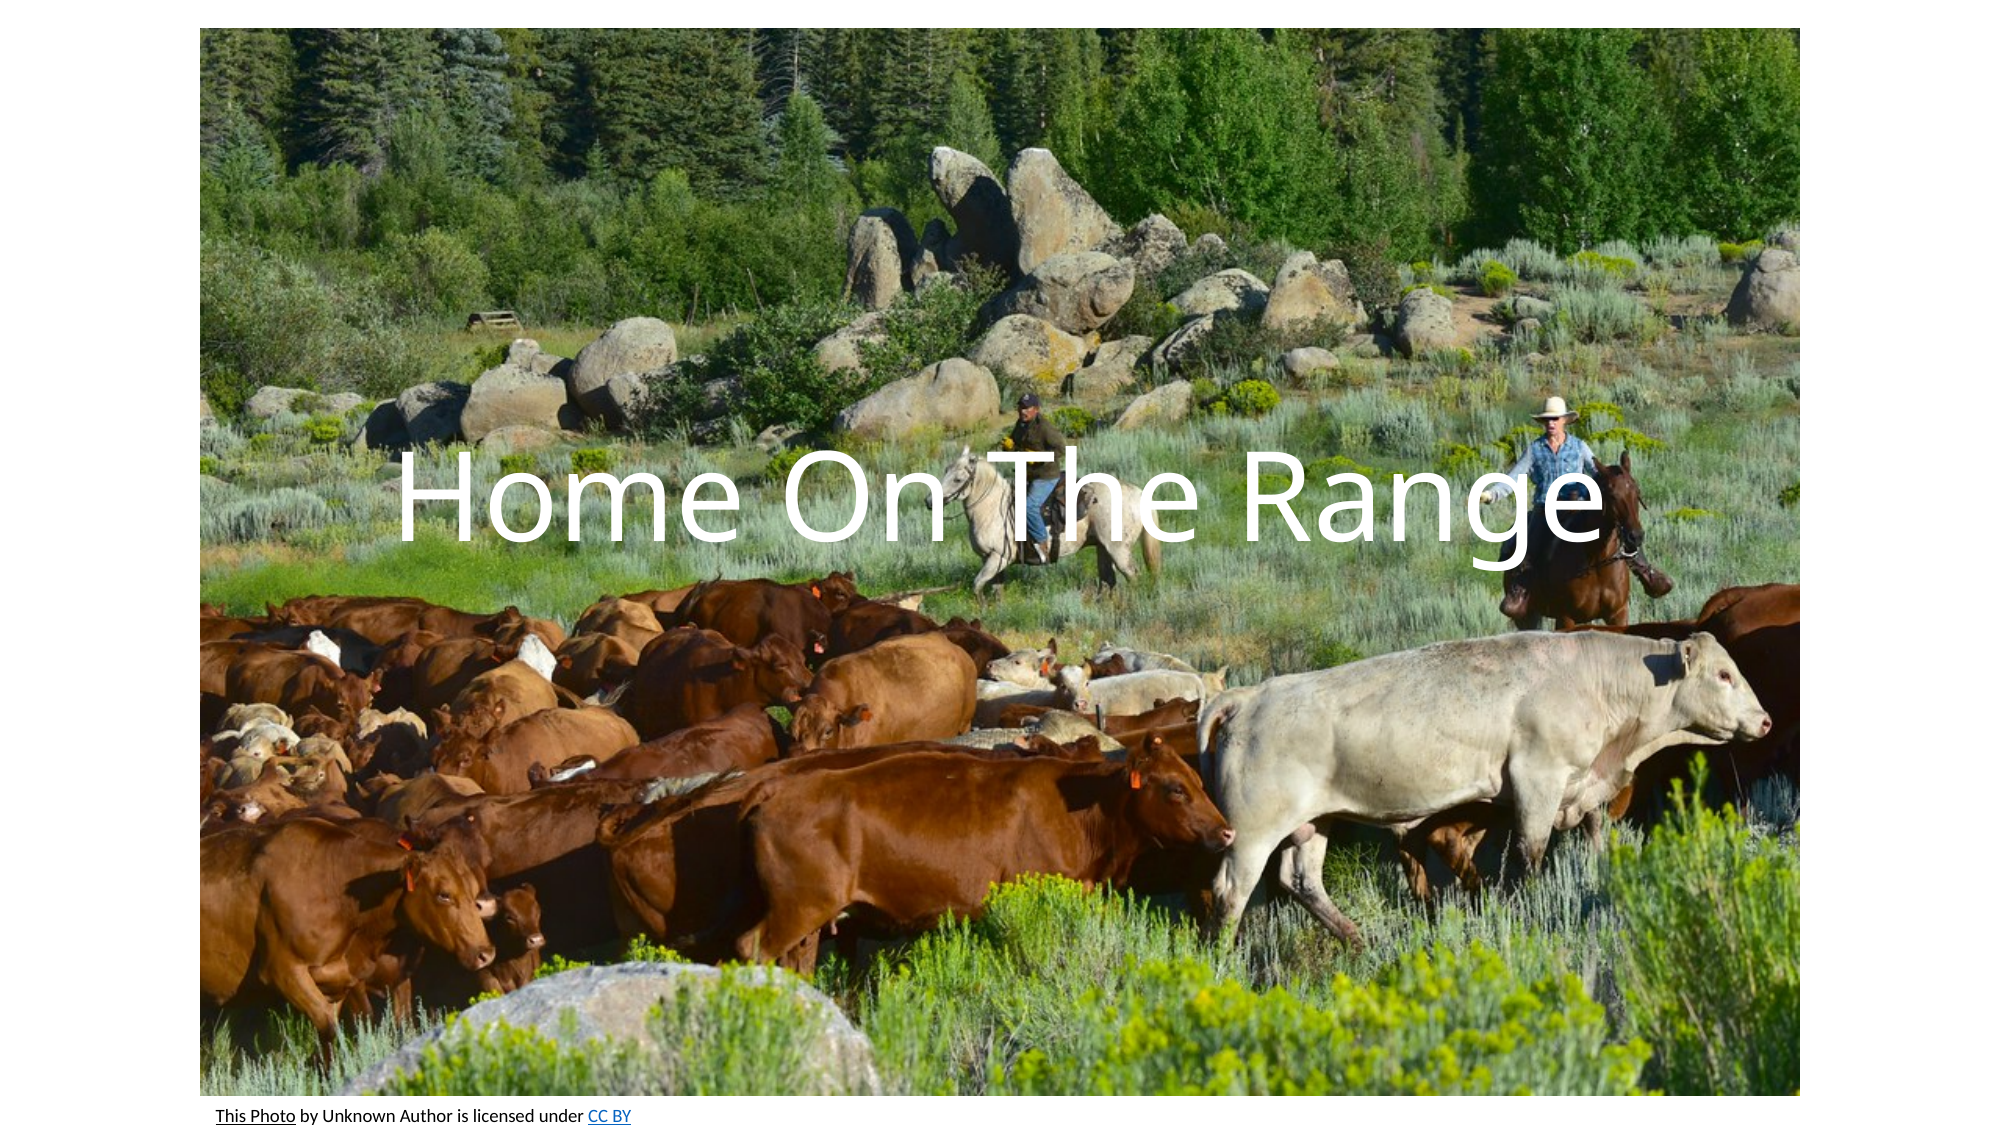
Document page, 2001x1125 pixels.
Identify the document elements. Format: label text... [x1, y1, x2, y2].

text_box This Photo by Unknown Author is licensed under CC BY [200, 1097, 1800, 1125]
picture [200, 28, 1800, 1097]
